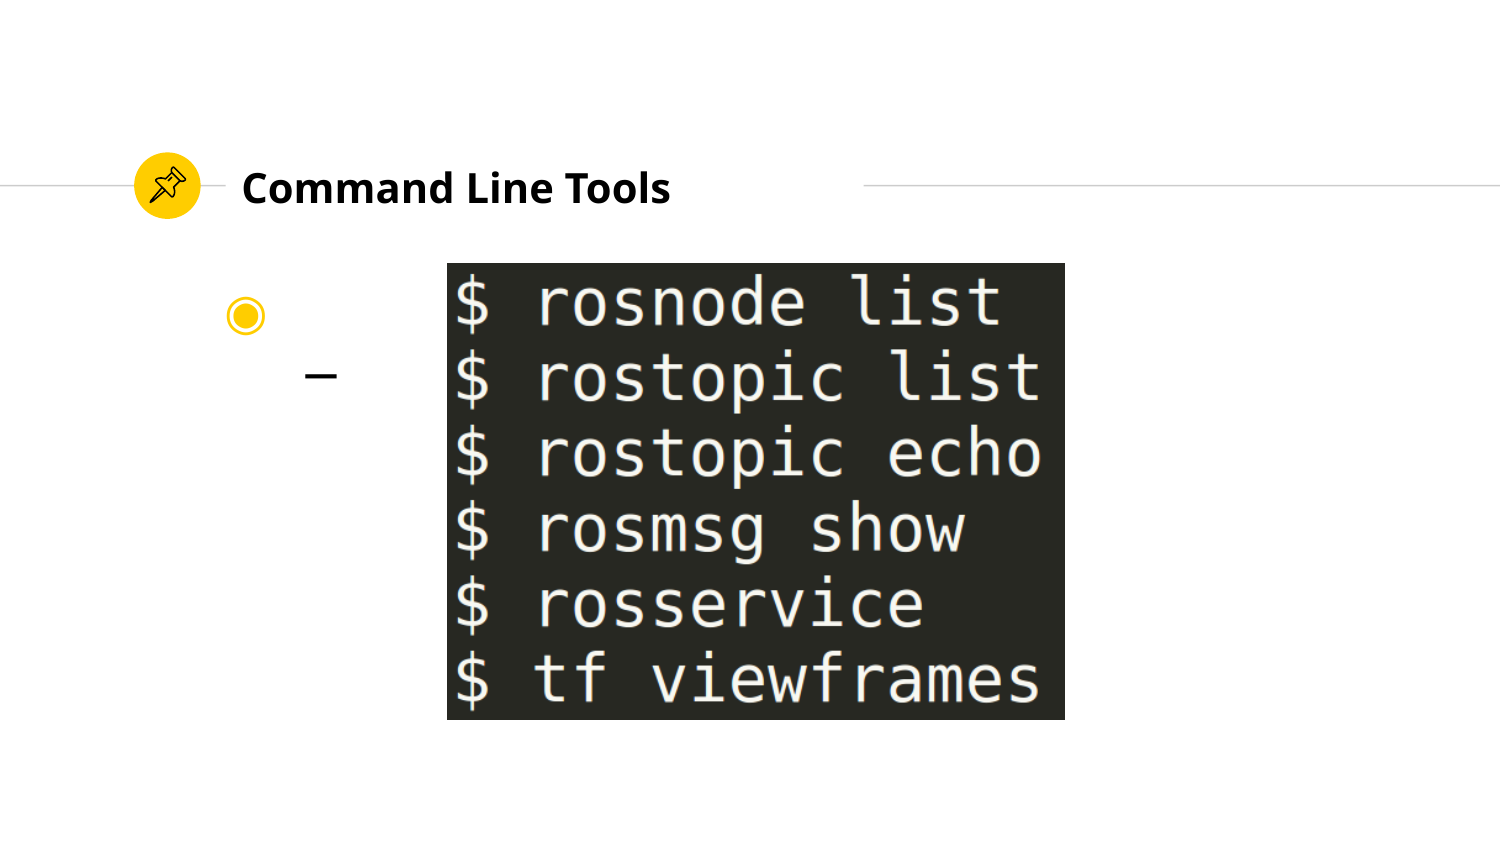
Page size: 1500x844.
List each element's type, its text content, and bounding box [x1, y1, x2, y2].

text_box [171, 167, 186, 182]
picture [446, 263, 1066, 721]
text_box [150, 188, 165, 203]
text_box Command Line Tools [226, 151, 863, 223]
text_box [155, 172, 180, 197]
text_box [196, 265, 1425, 776]
